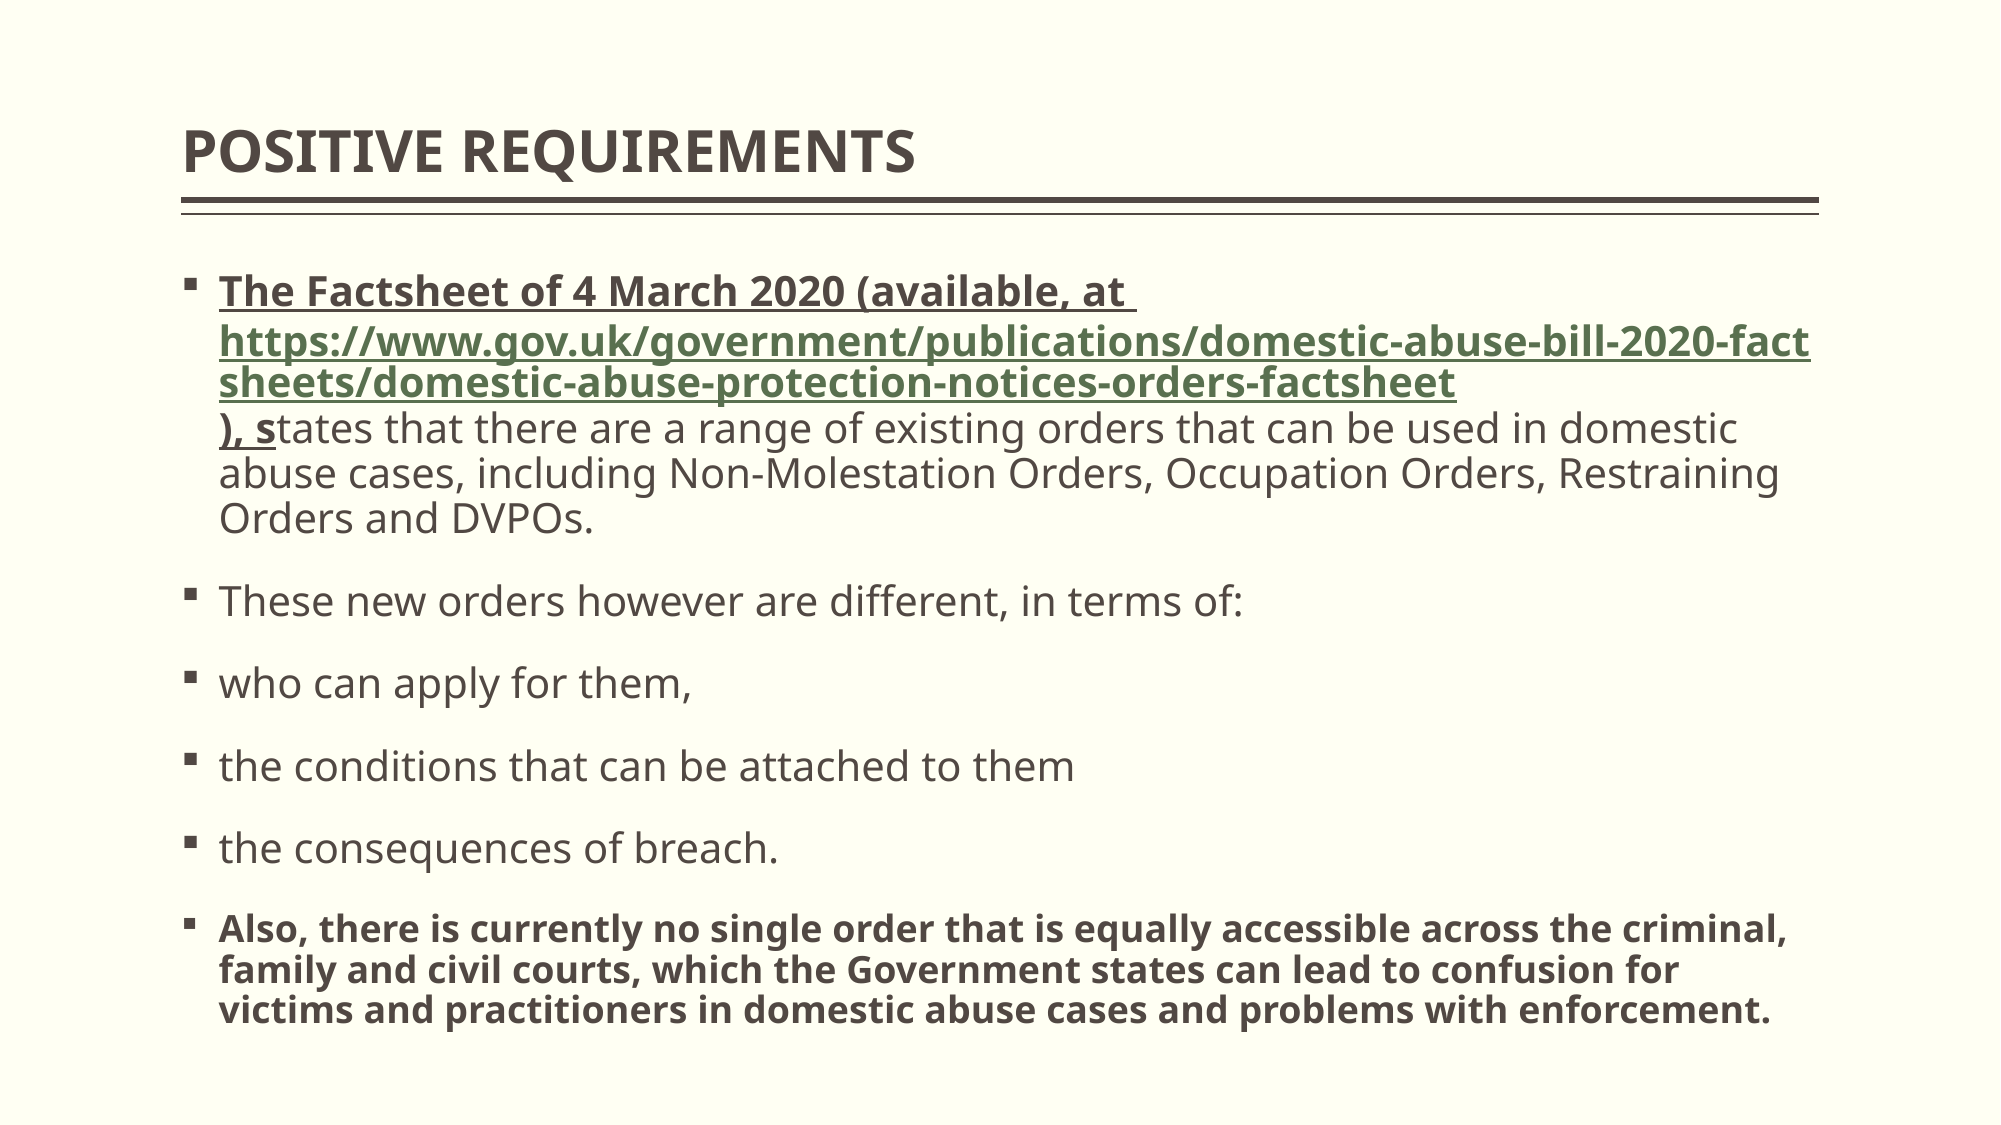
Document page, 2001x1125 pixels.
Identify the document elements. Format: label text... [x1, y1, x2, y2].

title POSITIVE REQUIREMENTS [181, 12, 1819, 193]
list The Factsheet of 4 March 2020 (available, at https://www.gov.uk/government/publications/domestic-abuse-bill-2020-factsheets/domestic-abuse-protection-notices-orders-factsheet), states that there are a range of existing orders that can be used in domestic abuse cases, including Non-Molestation Orders, Occupation Orders, Restraining Orders and DVPOs. These new orders however are different, in terms of: who can apply for them, the conditions that can be attached to them the consequences of breach. Also, there is currently no single order that is equally accessible across the criminal, family and civil courts, which the Government states can lead to confusion for victims and practitioners in domestic abuse cases and problems with enforcement. [181, 262, 1819, 1013]
